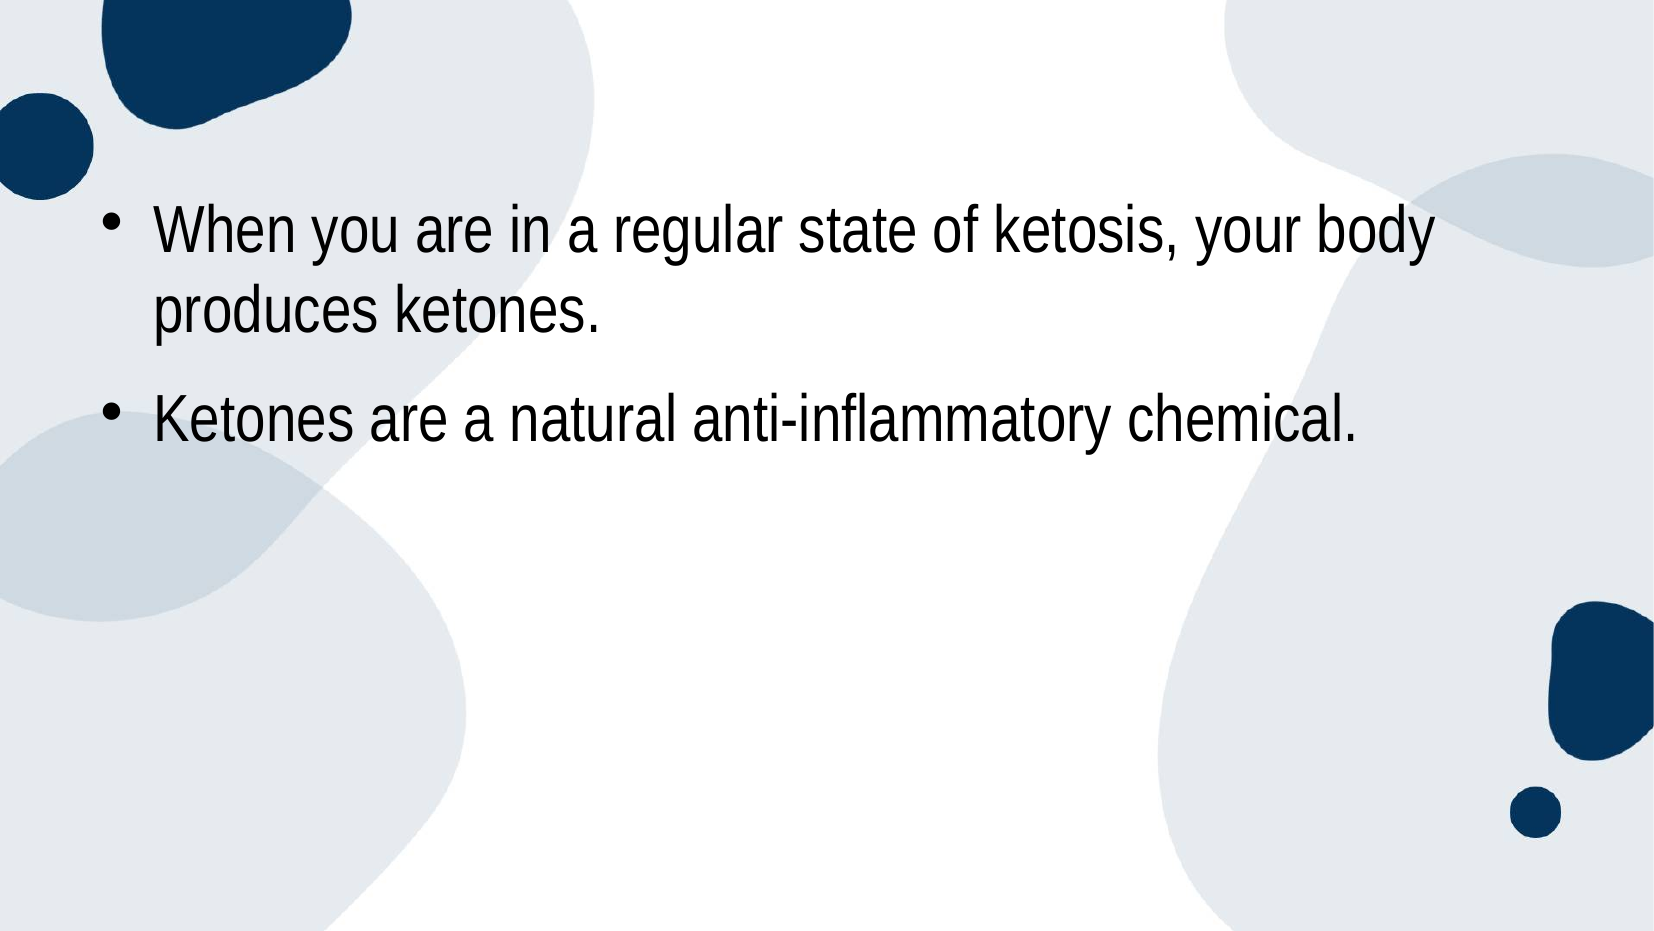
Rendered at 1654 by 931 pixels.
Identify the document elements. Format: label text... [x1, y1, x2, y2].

text_box When you are in a regular state of ketosis, your body produces ketones. Ketones are a natural anti-inflammatory chemical. [82, 185, 1571, 745]
text_box [82, 37, 1571, 185]
picture [0, 0, 1654, 931]
